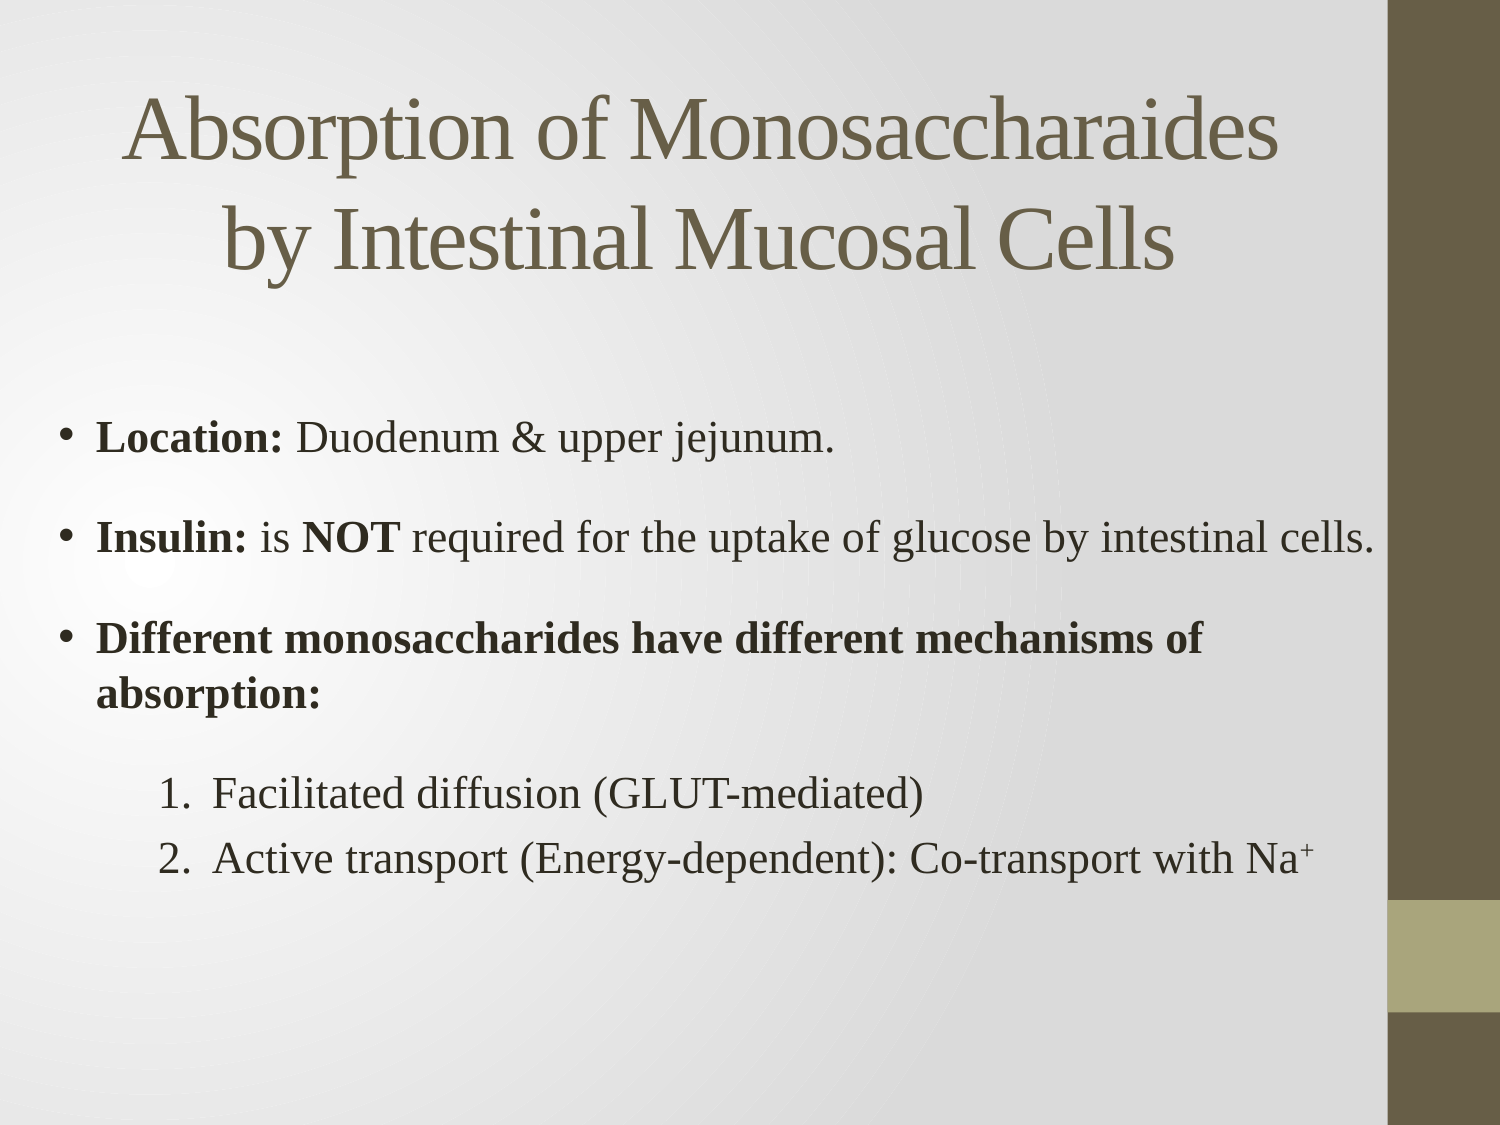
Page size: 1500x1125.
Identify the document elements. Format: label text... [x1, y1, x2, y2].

list Location: Duodenum & upper jejunum. Insulin: is NOT required for the uptake of glucose by intestinal cells. Different monosaccharides have different mechanisms of absorption: Facilitated diffusion (GLUT-mediated) Active transport (Energy-dependent): Co-transport with Na+ [24, 398, 1402, 1047]
title Absorption of Monosaccharaides by Intestinal Mucosal Cells [75, 84, 1325, 272]
